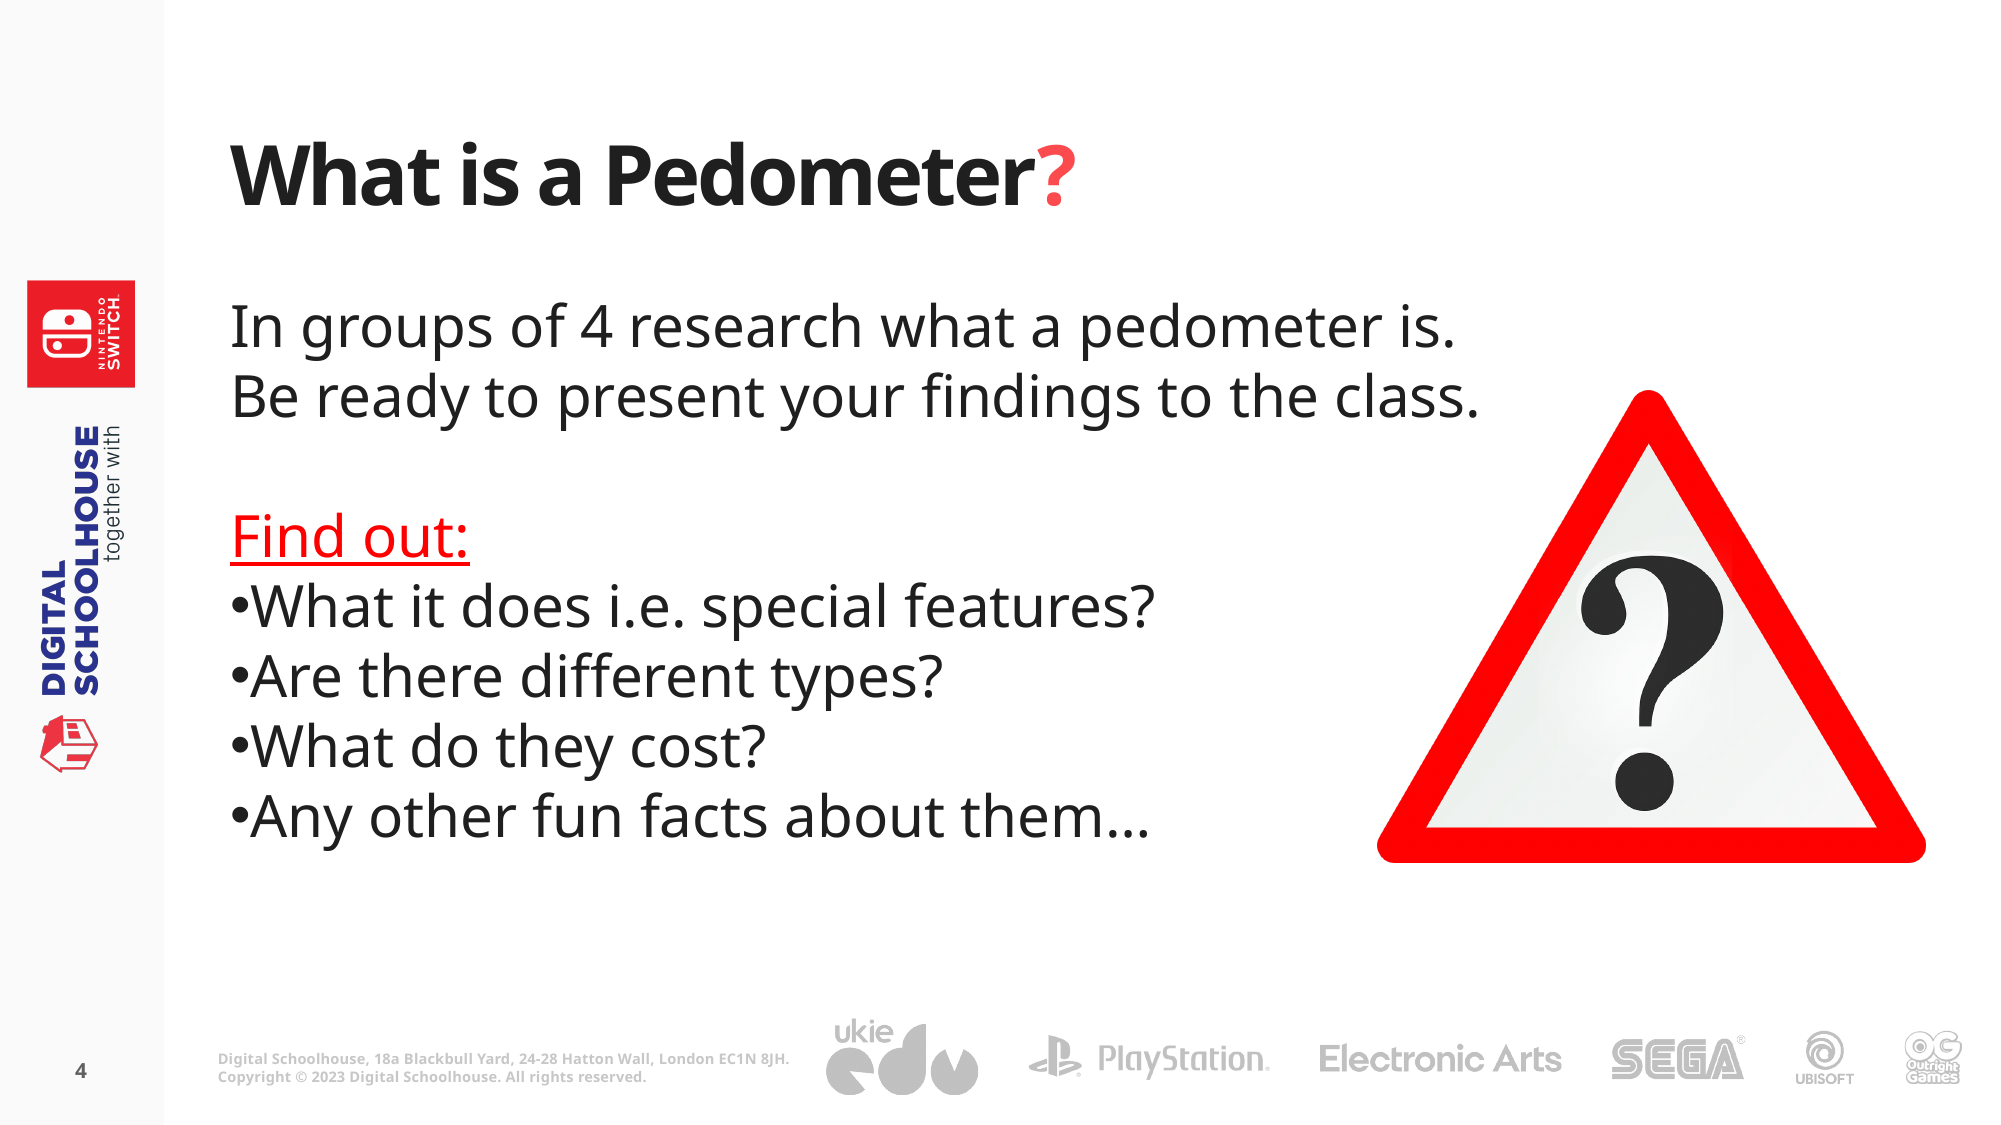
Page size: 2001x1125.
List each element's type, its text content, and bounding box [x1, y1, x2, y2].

picture [28, 281, 135, 772]
slide_number 4 [38, 1052, 123, 1091]
title What is a Pedometer? [230, 109, 1125, 243]
text_box In groups of 4 research what a pedometer is. Be ready to present your findings to the class. Find out: What it does i.e. special features? Are there different types? What do they cost? Any other fun facts about them… [229, 281, 1770, 857]
picture [1377, 390, 1926, 863]
